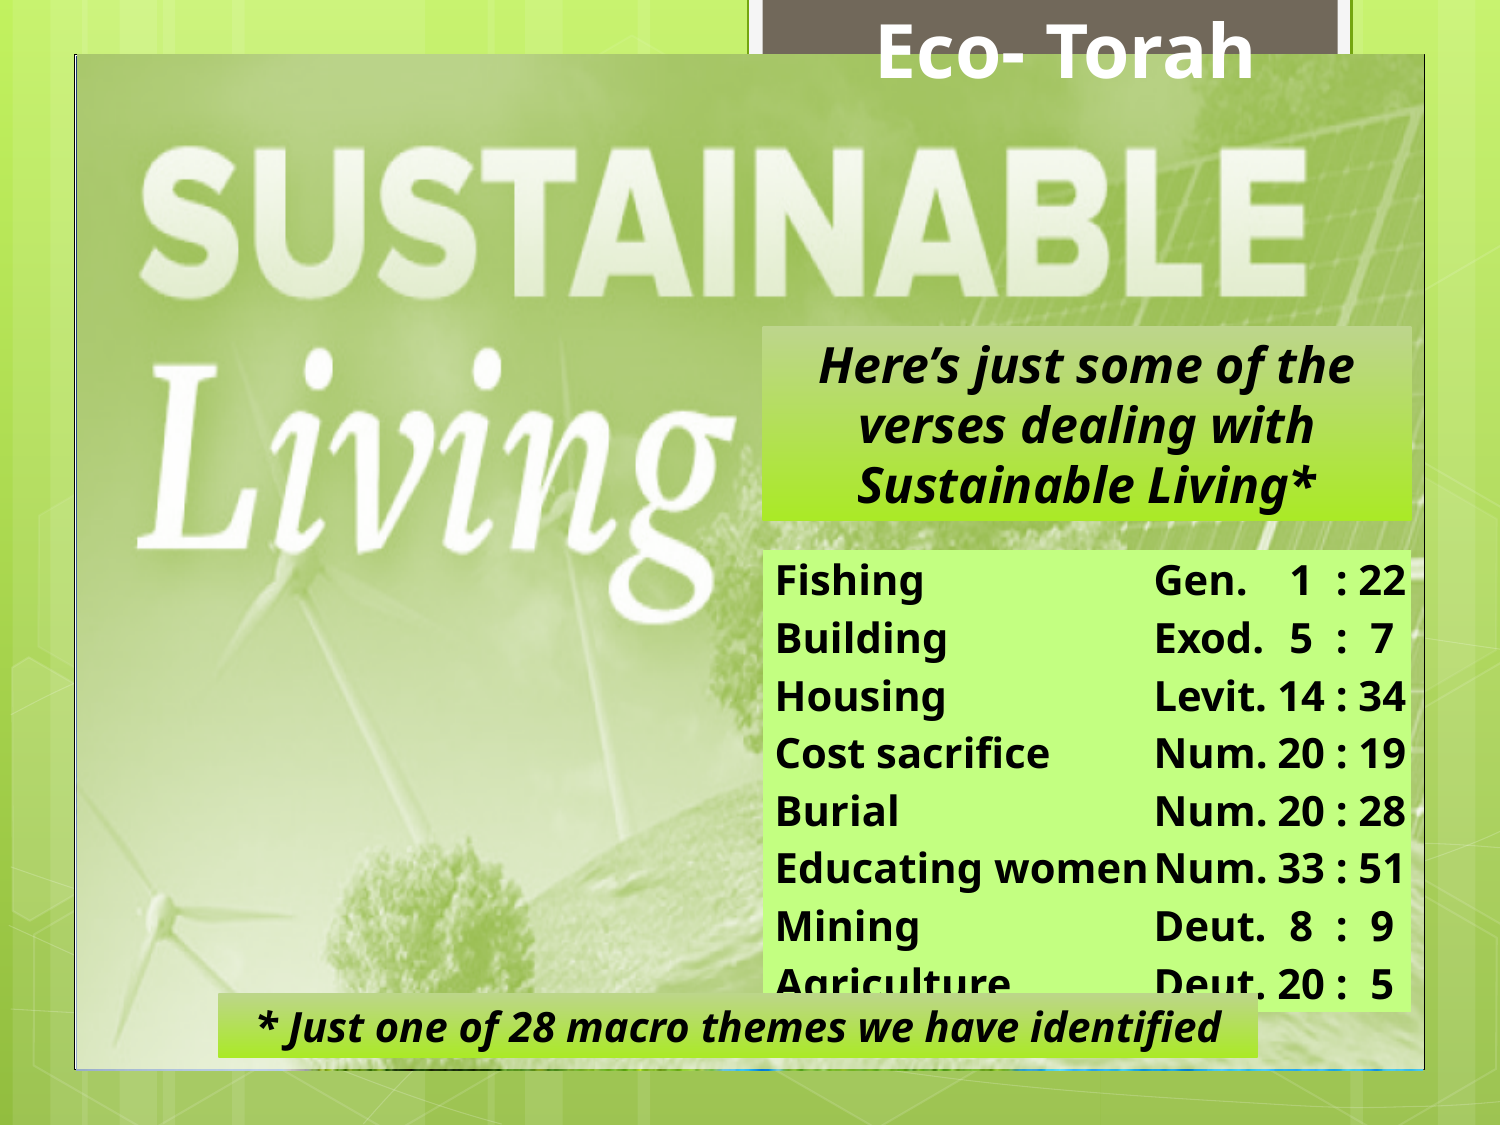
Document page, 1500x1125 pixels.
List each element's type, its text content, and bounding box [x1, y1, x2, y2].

text_box Eco- Torah [859, 0, 1273, 52]
picture [76, 54, 1424, 1071]
